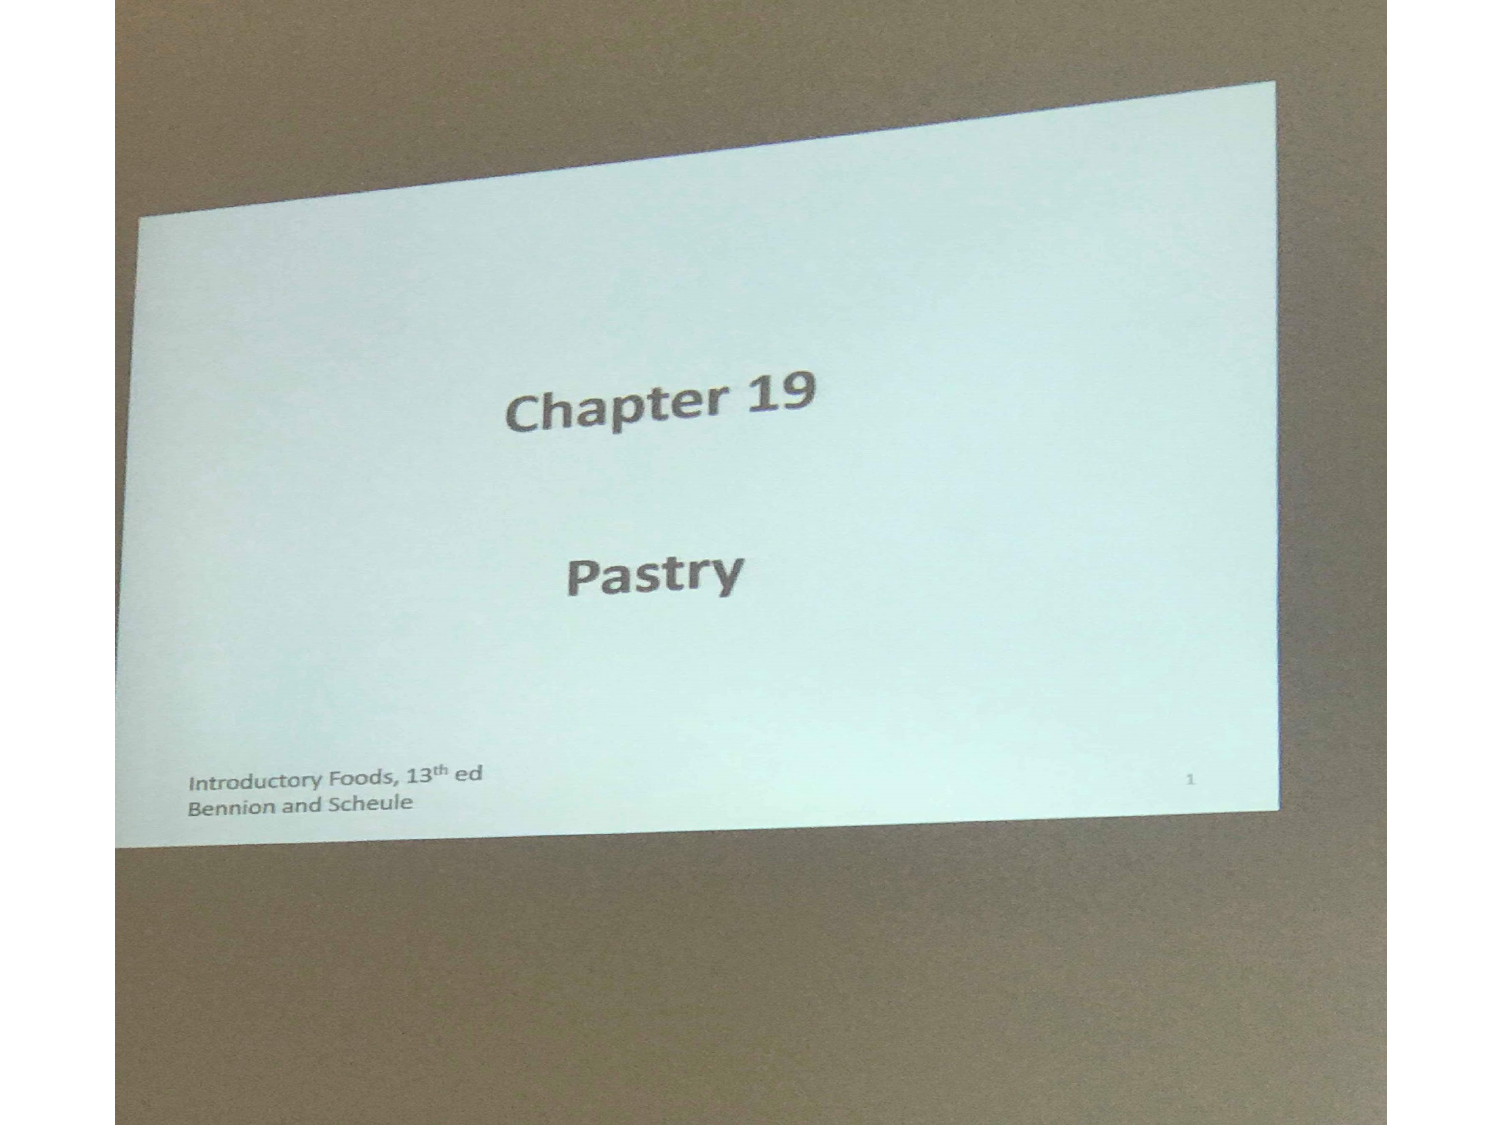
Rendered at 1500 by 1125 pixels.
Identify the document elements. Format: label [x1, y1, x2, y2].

picture [115, 0, 1387, 1125]
